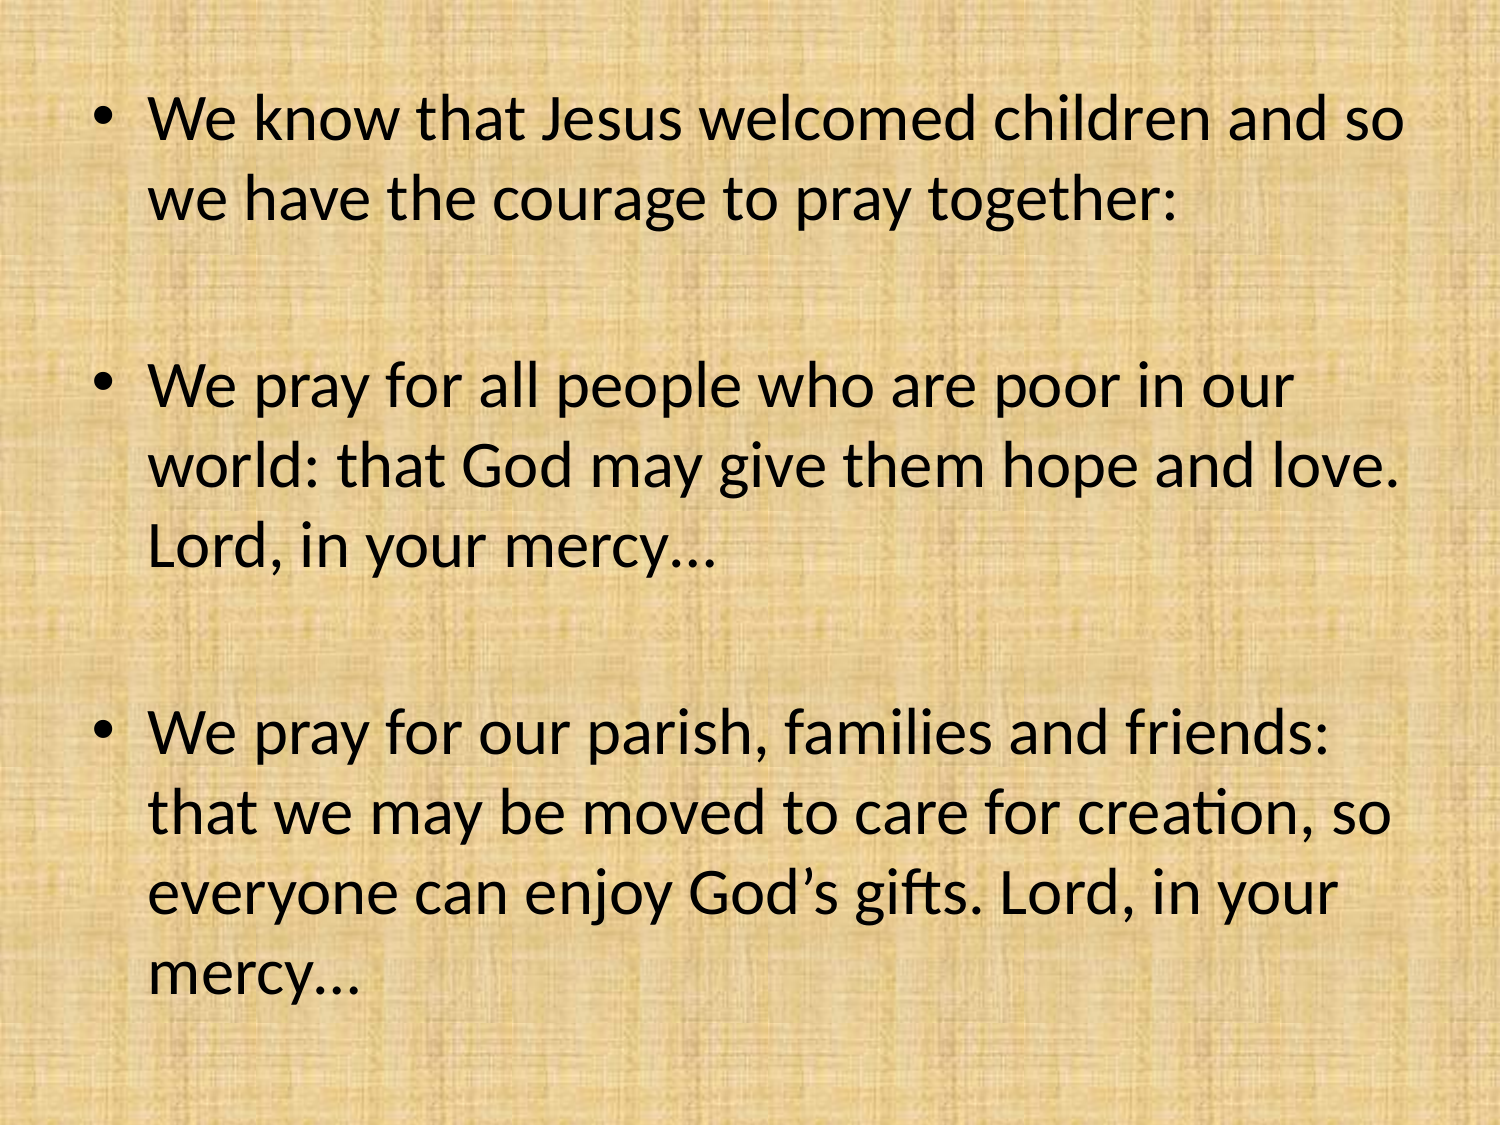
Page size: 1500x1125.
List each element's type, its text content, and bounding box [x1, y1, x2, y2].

list We know that Jesus welcomed children and so we have the courage to pray together: We pray for all people who are poor in our world: that God may give them hope and love. Lord, in your mercy… We pray for our parish, families and friends: that we may be moved to care for creation, so everyone can enjoy God’s gifts. Lord, in your mercy… [76, 66, 1427, 1024]
picture [0, 0, 1500, 1125]
